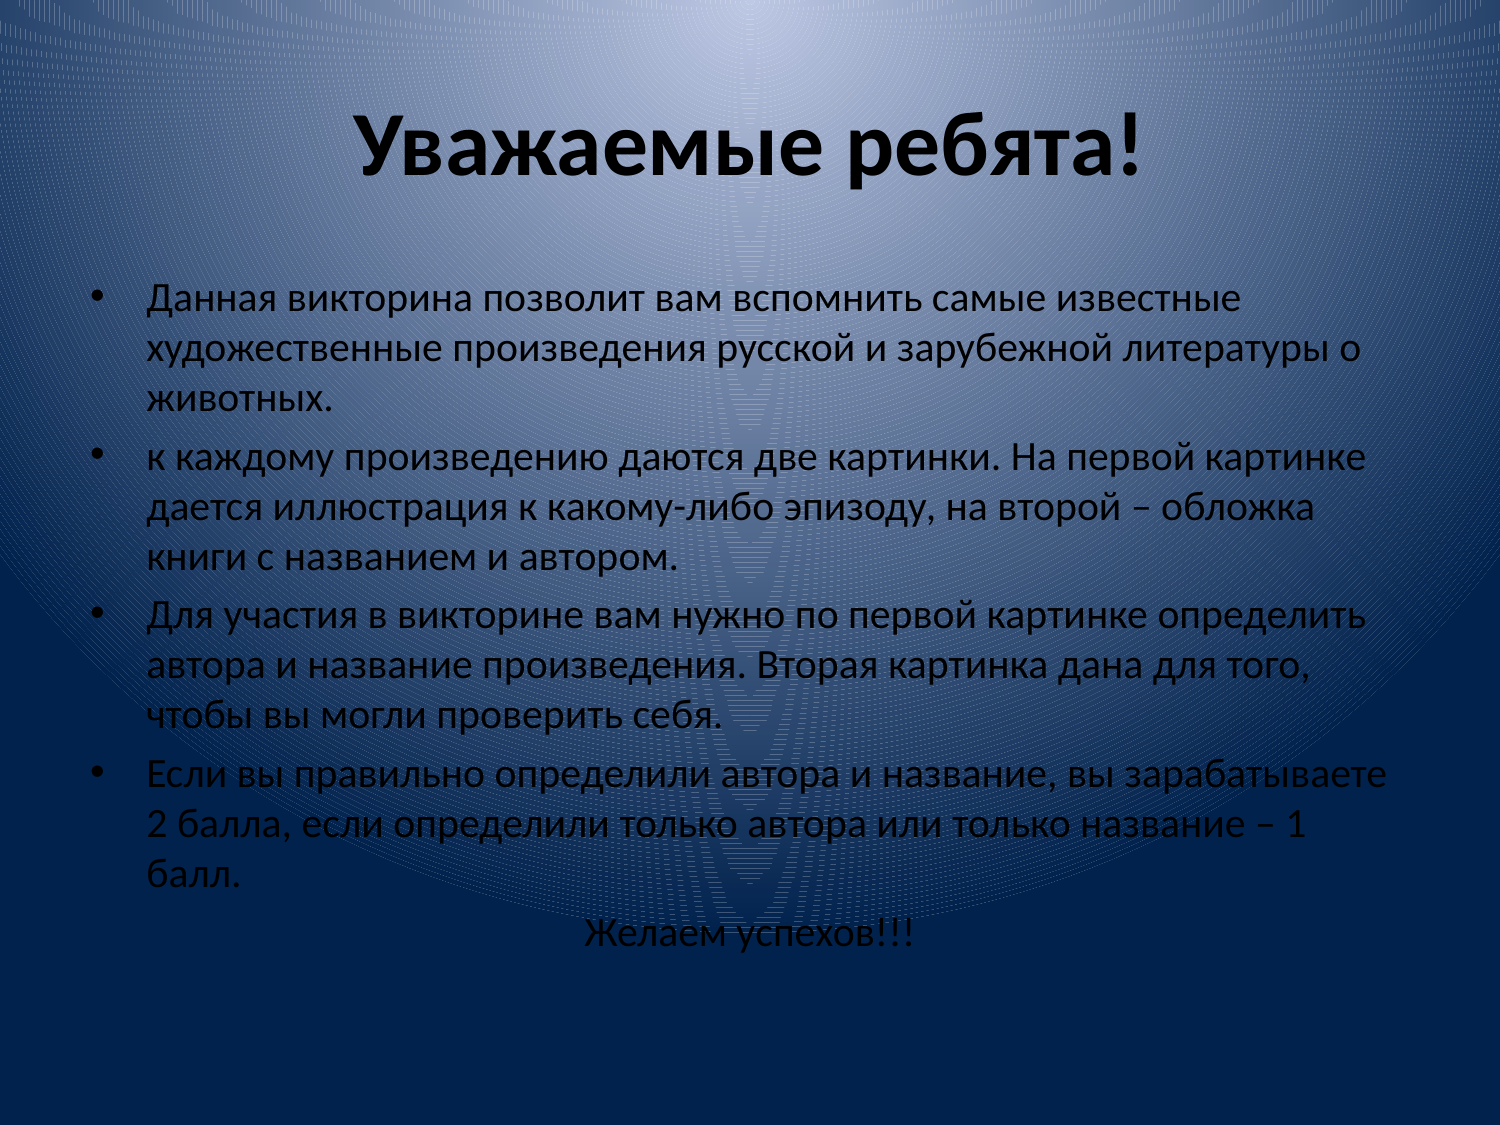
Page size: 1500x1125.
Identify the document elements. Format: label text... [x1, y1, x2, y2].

list Данная викторина позволит вам вспомнить самые известные художественные произведения русской и зарубежной литературы о животных. к каждому произведению даются две картинки. На первой картинке дается иллюстрация к какому-либо эпизоду, на второй – обложка книги с названием и автором. Для участия в викторине вам нужно по первой картинке определить автора и название произведения. Вторая картинка дана для того, чтобы вы могли проверить себя. Если вы правильно определили автора и название, вы зарабатываете 2 балла, если определили только автора или только название – 1 балл. Желаем успехов!!! [75, 262, 1425, 1005]
title Уважаемые ребята! [75, 45, 1425, 233]
